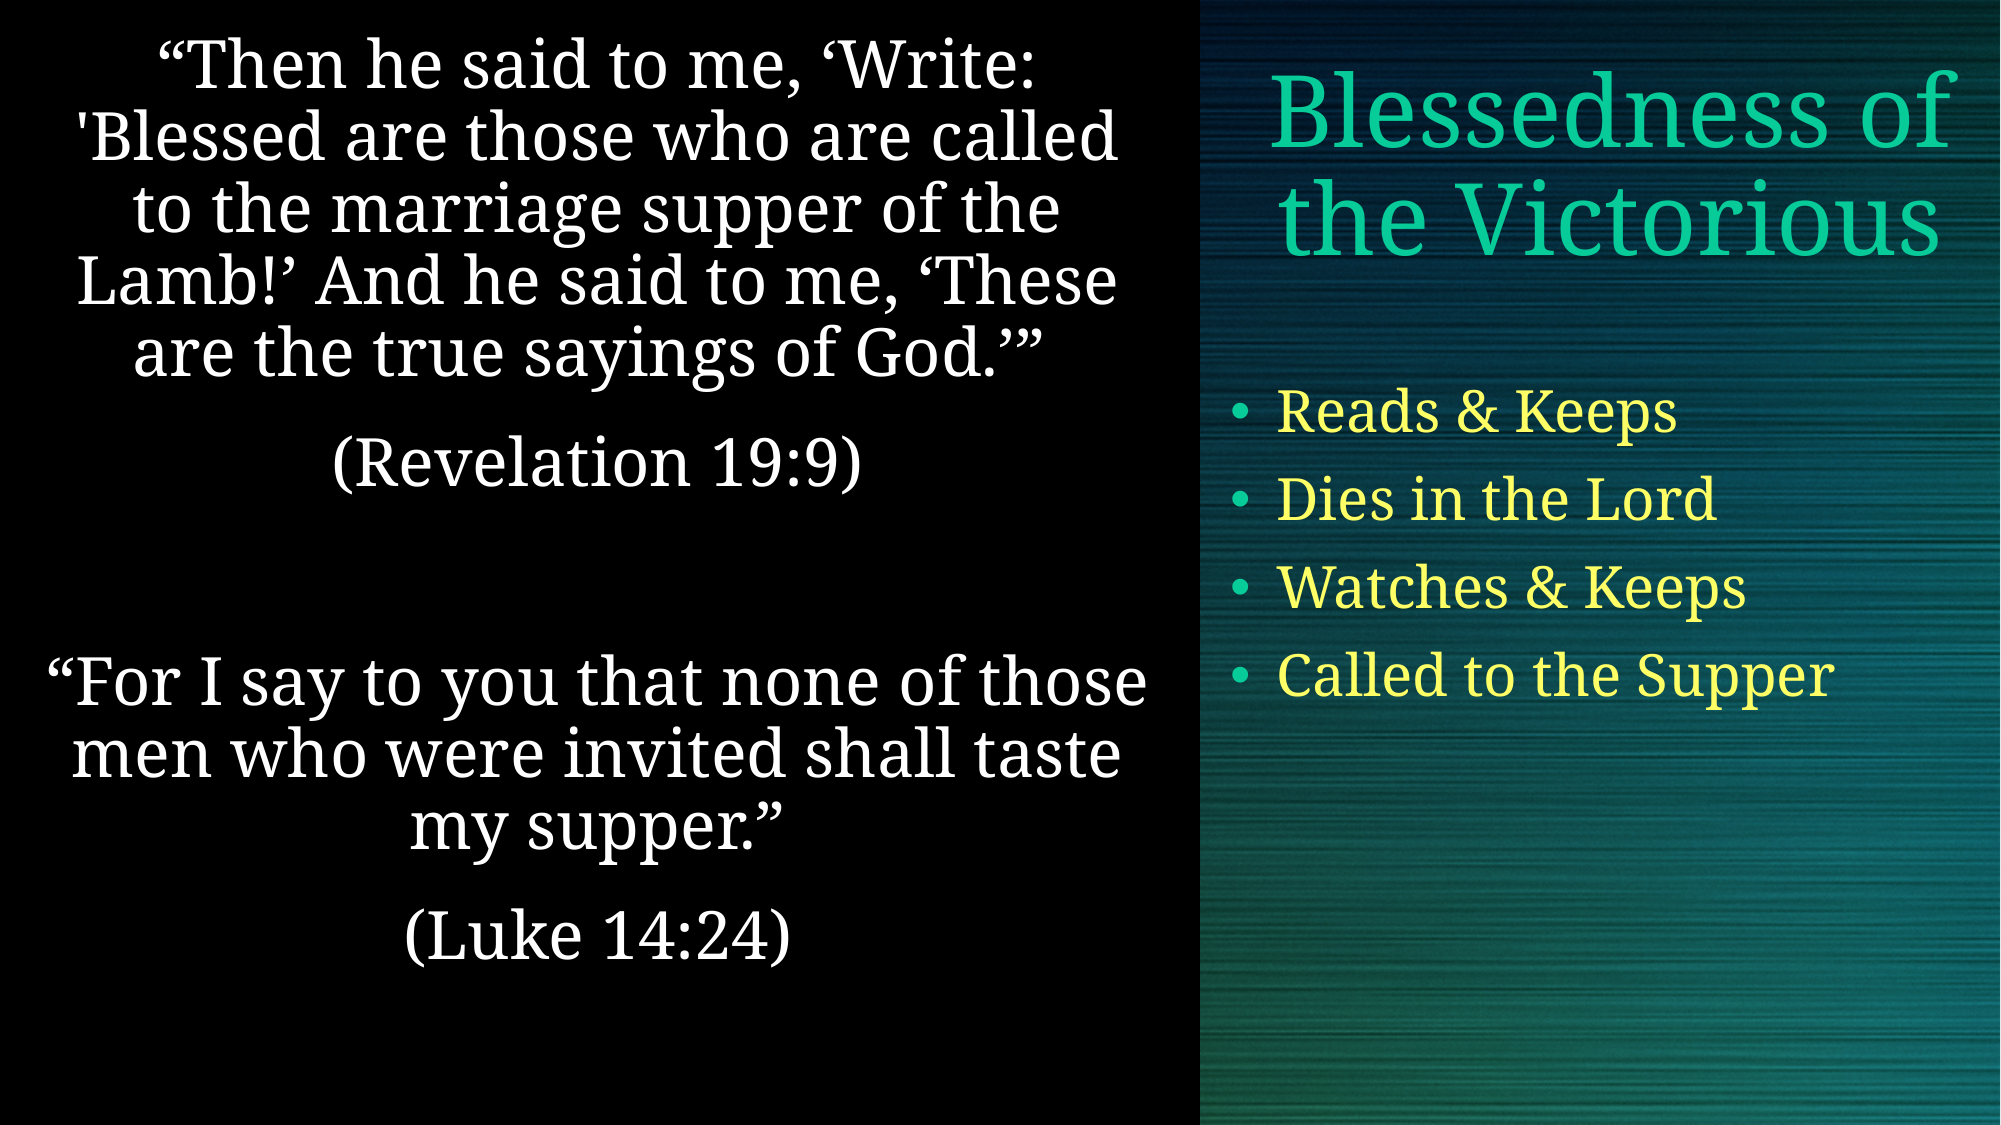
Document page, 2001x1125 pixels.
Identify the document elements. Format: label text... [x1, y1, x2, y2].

list “Then he said to me, ‘Write: 'Blessed are those who are called to the marriage supper of the Lamb!’ And he said to me, ‘These are the true sayings of God.’” (Revelation 19:9) “For I say to you that none of those men who were invited shall taste my supper.” (Luke 14:24) [30, 23, 1166, 1108]
list Reads & Keeps Dies in the Lord Watches & Keeps Called to the Supper [1215, 375, 1976, 1108]
title Blessedness of the Victorious [1245, 23, 1976, 285]
picture [1200, 0, 2001, 1125]
